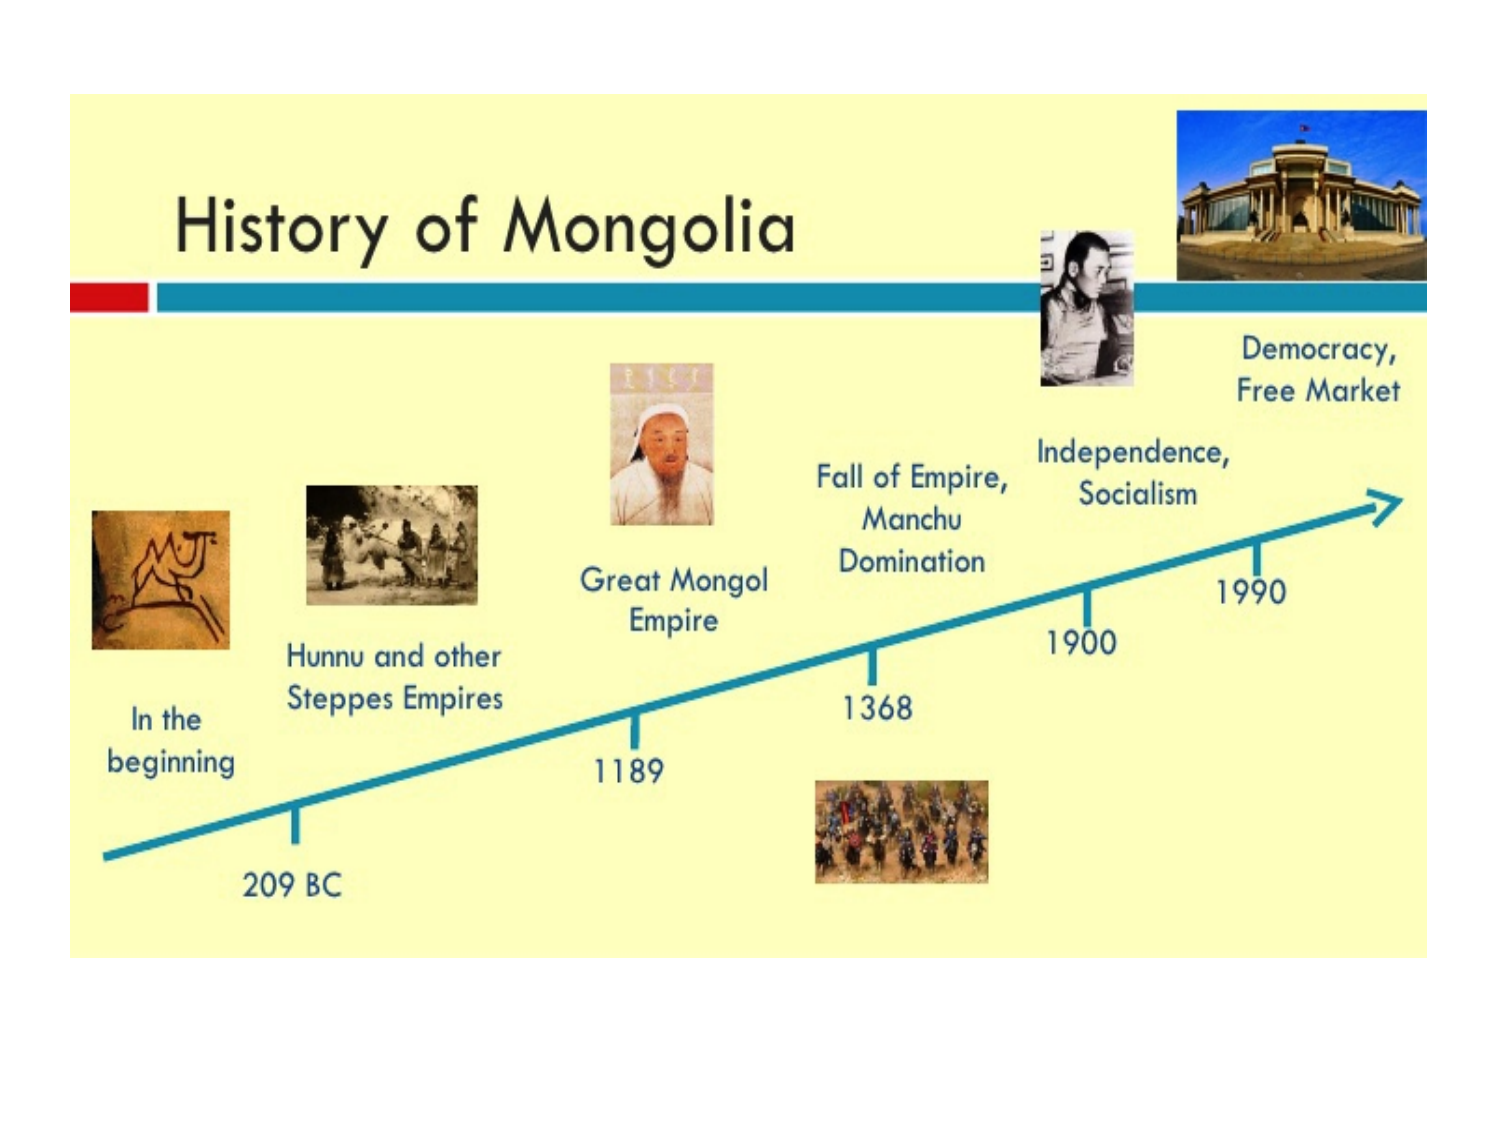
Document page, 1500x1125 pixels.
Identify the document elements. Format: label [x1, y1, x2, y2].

picture [70, 94, 1427, 958]
